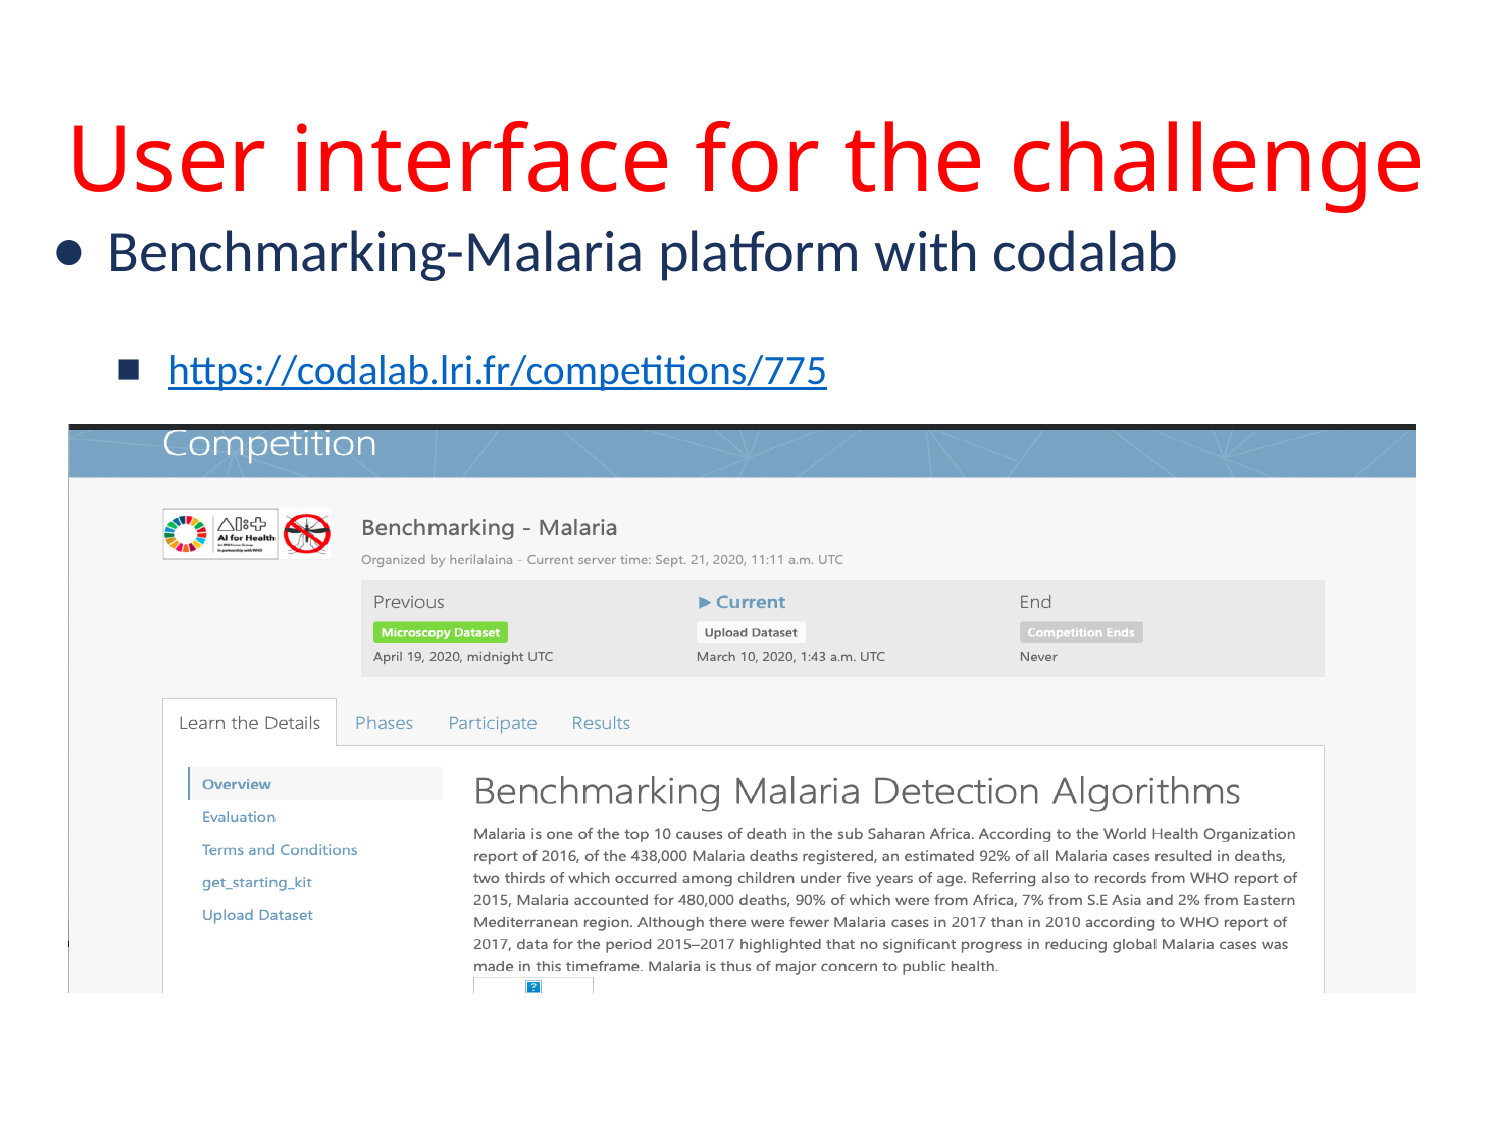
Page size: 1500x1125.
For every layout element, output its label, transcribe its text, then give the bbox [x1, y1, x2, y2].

picture [68, 424, 1416, 993]
title User interface for the challenge [51, 97, 1449, 223]
list Benchmarking-Malaria platform with codalab https://codalab.lri.fr/competitions/775 [17, 206, 1416, 954]
